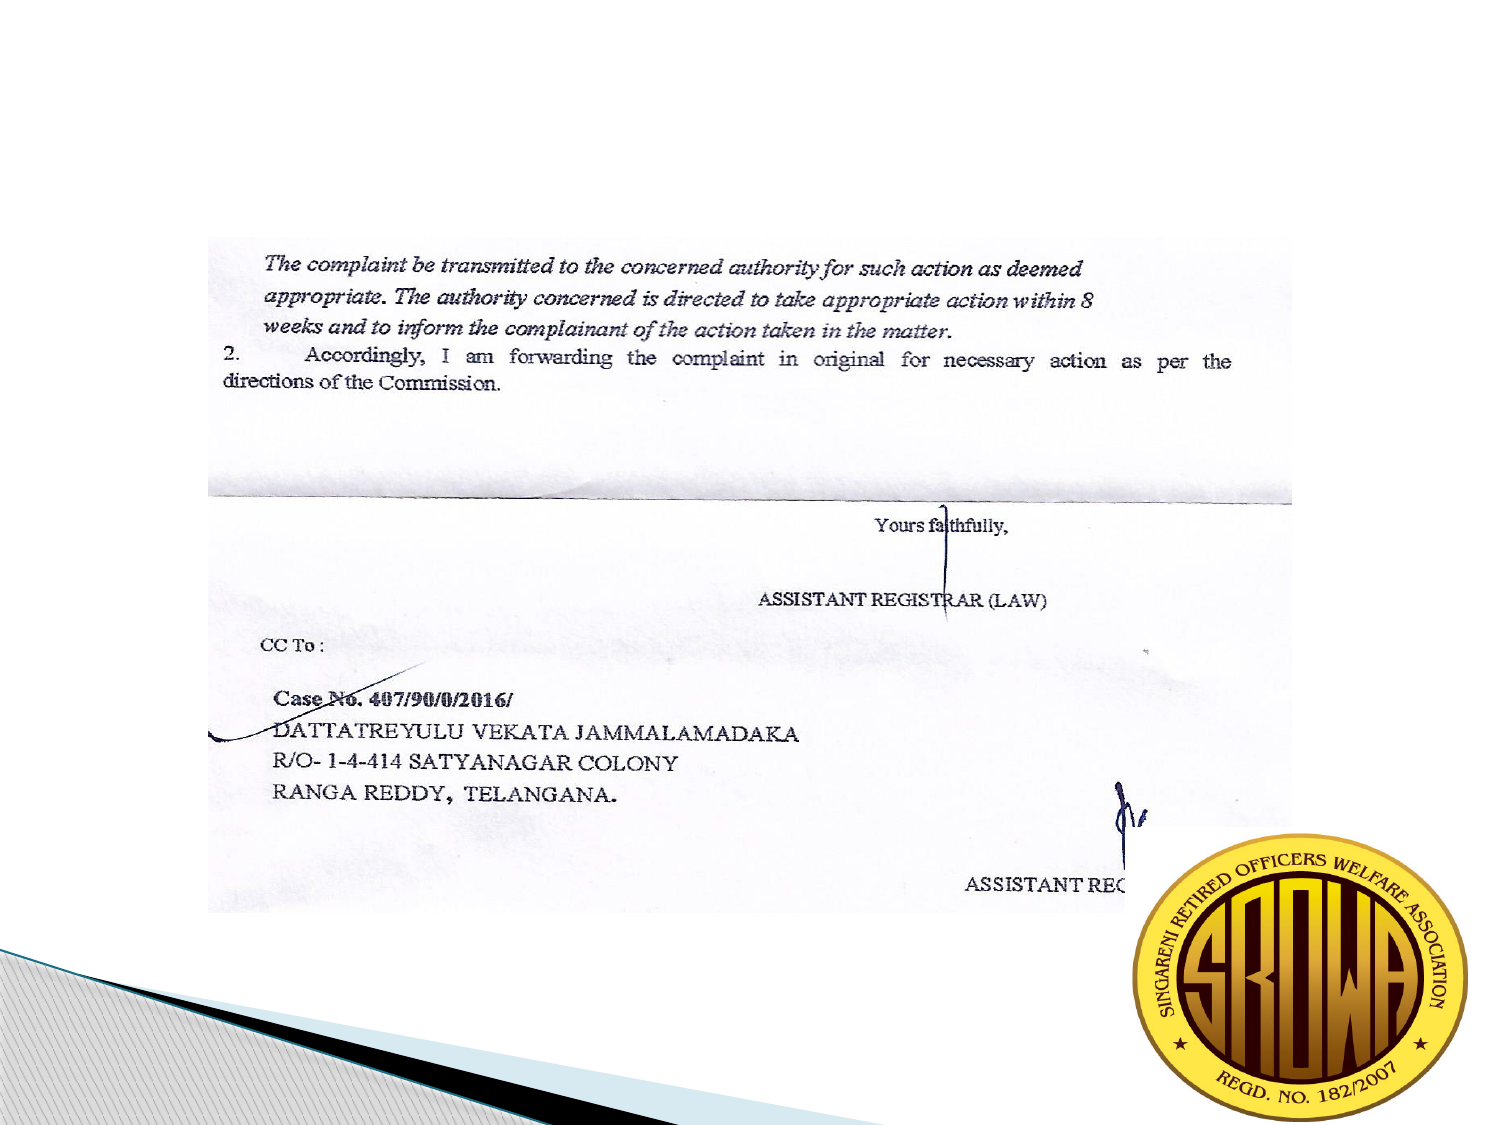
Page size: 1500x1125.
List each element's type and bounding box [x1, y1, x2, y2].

list [208, 237, 1292, 913]
picture [1124, 826, 1476, 1125]
